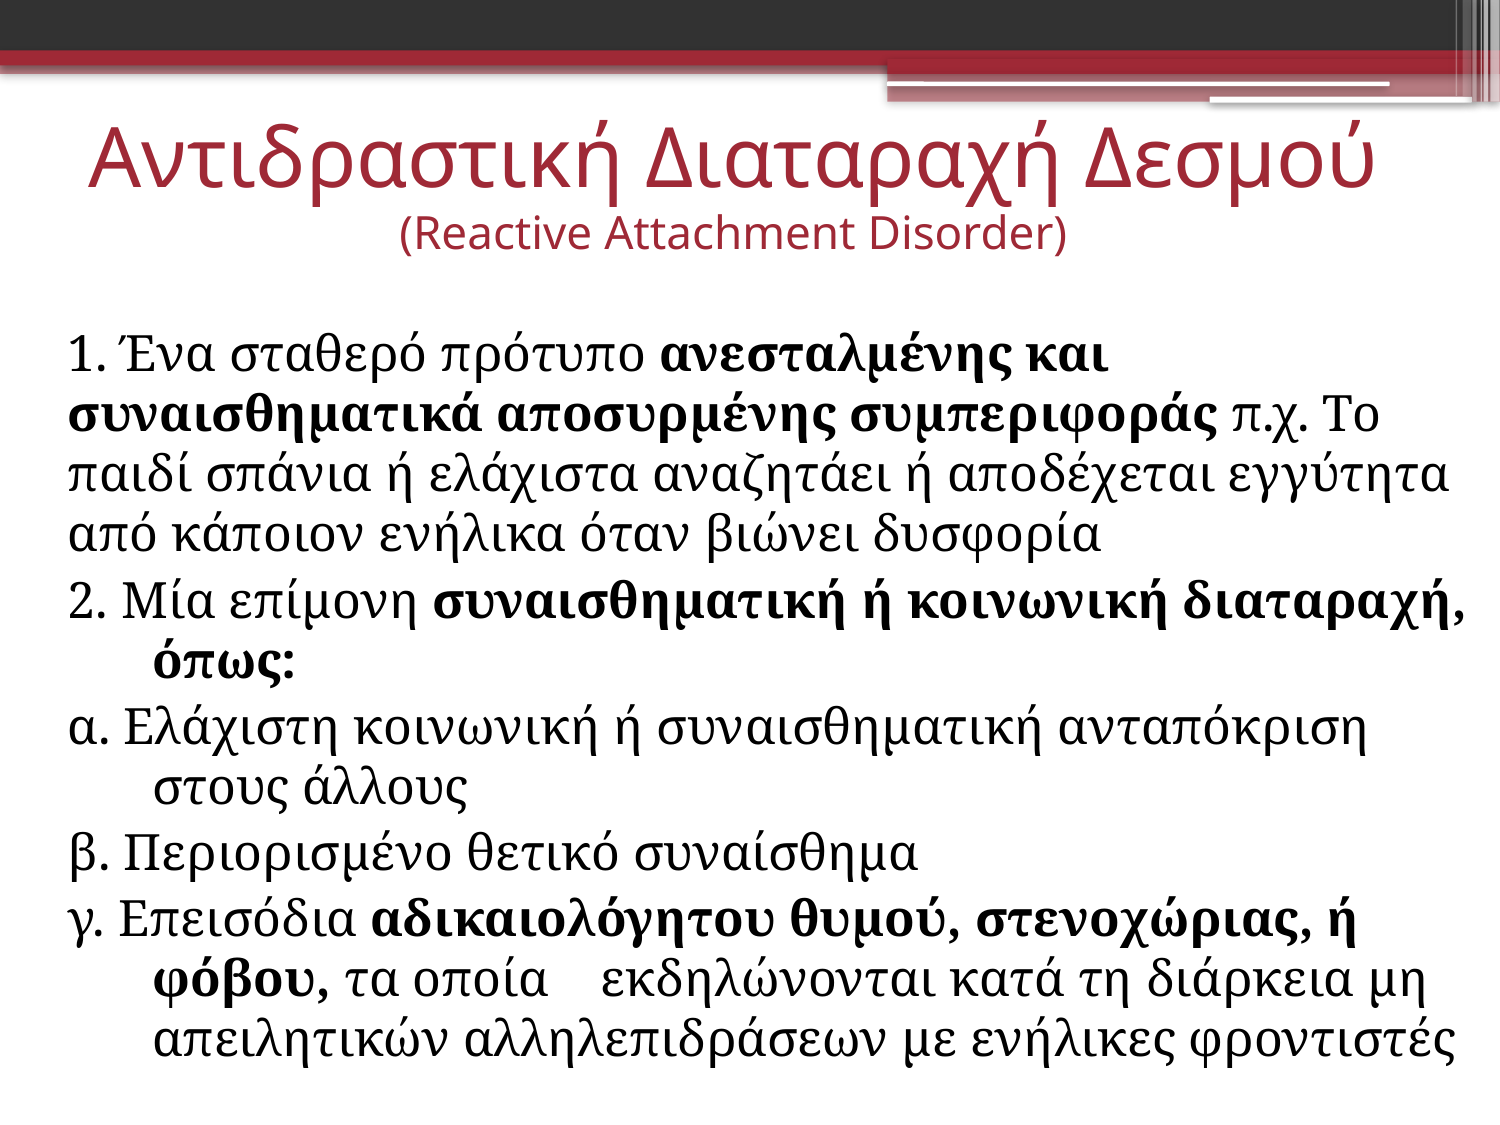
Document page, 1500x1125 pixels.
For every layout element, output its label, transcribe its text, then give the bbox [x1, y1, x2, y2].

title Αντιδραστική Διαταραχή Δεσμού (Reactive Attachment Disorder) [58, 93, 1409, 269]
list 1. Ένα σταθερό πρότυπο ανεσταλμένης και συναισθηματικά αποσυρμένης συμπεριφοράς π.χ. Το παιδί σπάνια ή ελάχιστα αναζητάει ή αποδέχεται εγγύτητα από κάποιον ενήλικα όταν βιώνει δυσφορία 2. Μία επίμονη συναισθηματική ή κοινωνική διαταραχή, όπως: α. Ελάχιστη κοινωνική ή συναισθηματική ανταπόκριση στους άλλους β. Περιορισμένο θετικό συναίσθημα γ. Επεισόδια αδικαιολόγητου θυμού, στενοχώριας, ή φόβου, τα οποία εκδηλώνονται κατά τη διάρκεια μη απειλητικών αλληλεπιδράσεων με ενήλικες φροντιστές [35, 314, 1500, 1125]
